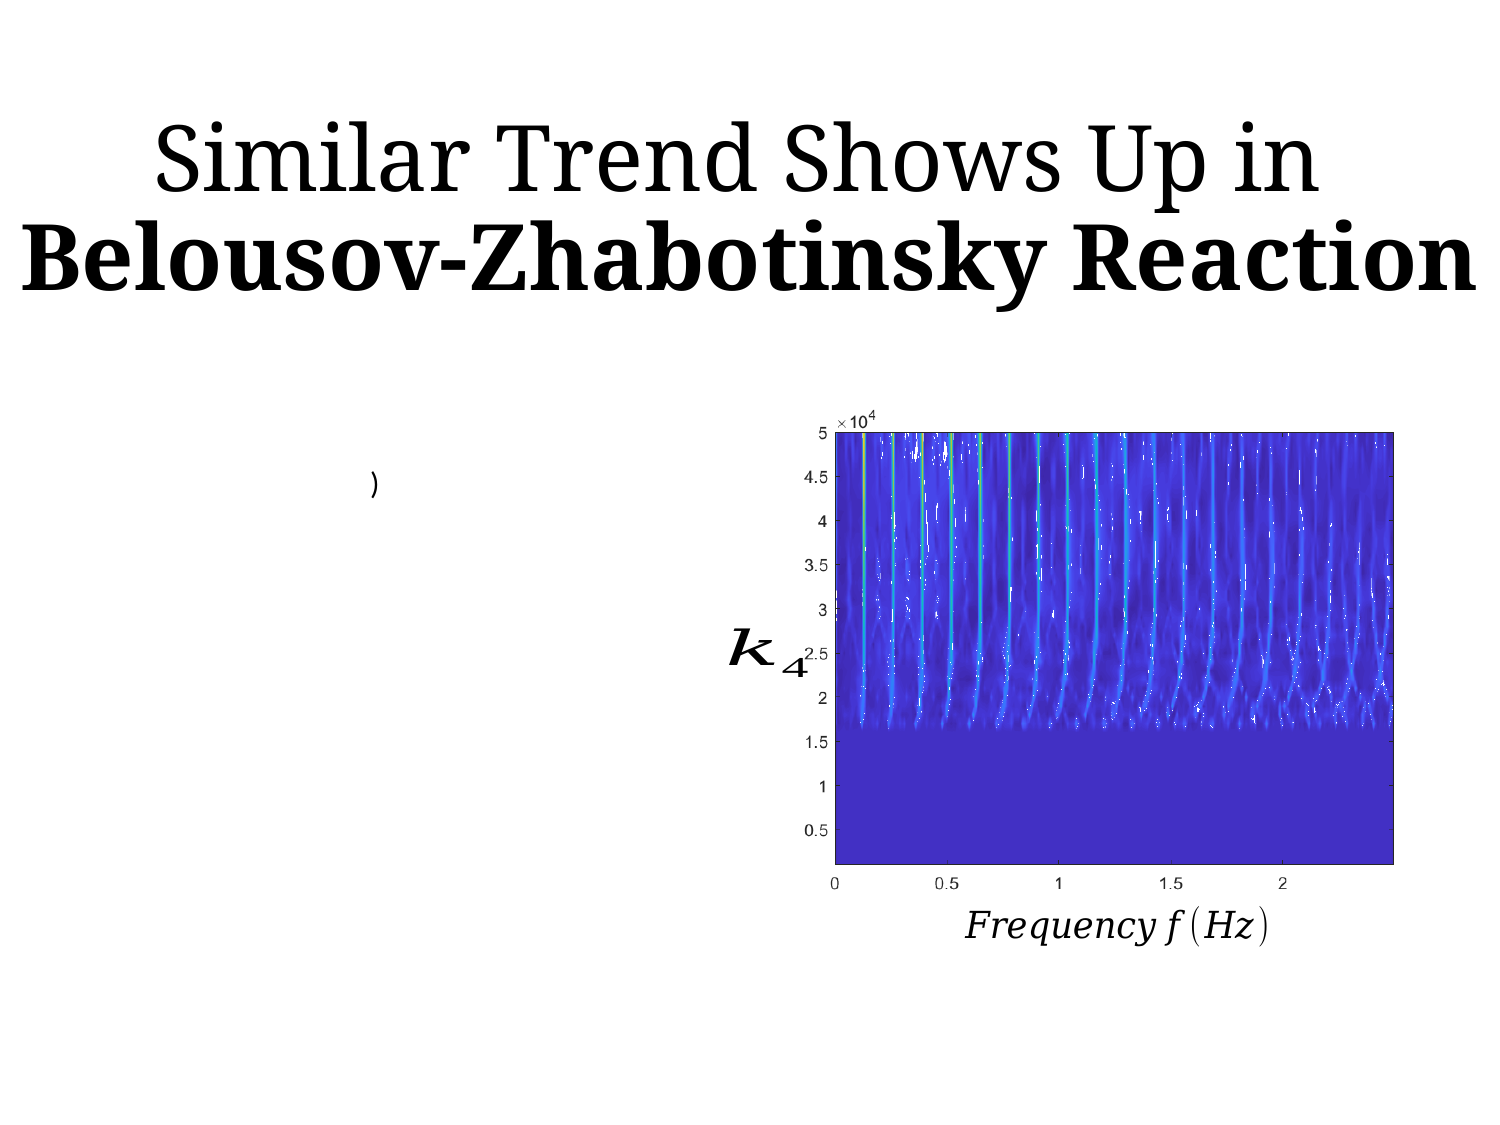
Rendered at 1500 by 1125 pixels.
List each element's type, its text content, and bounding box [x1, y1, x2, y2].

text_box Similar Trend Shows Up in Belousov-Zhabotinsky Reaction [0, 104, 1500, 288]
picture [772, 399, 1432, 904]
